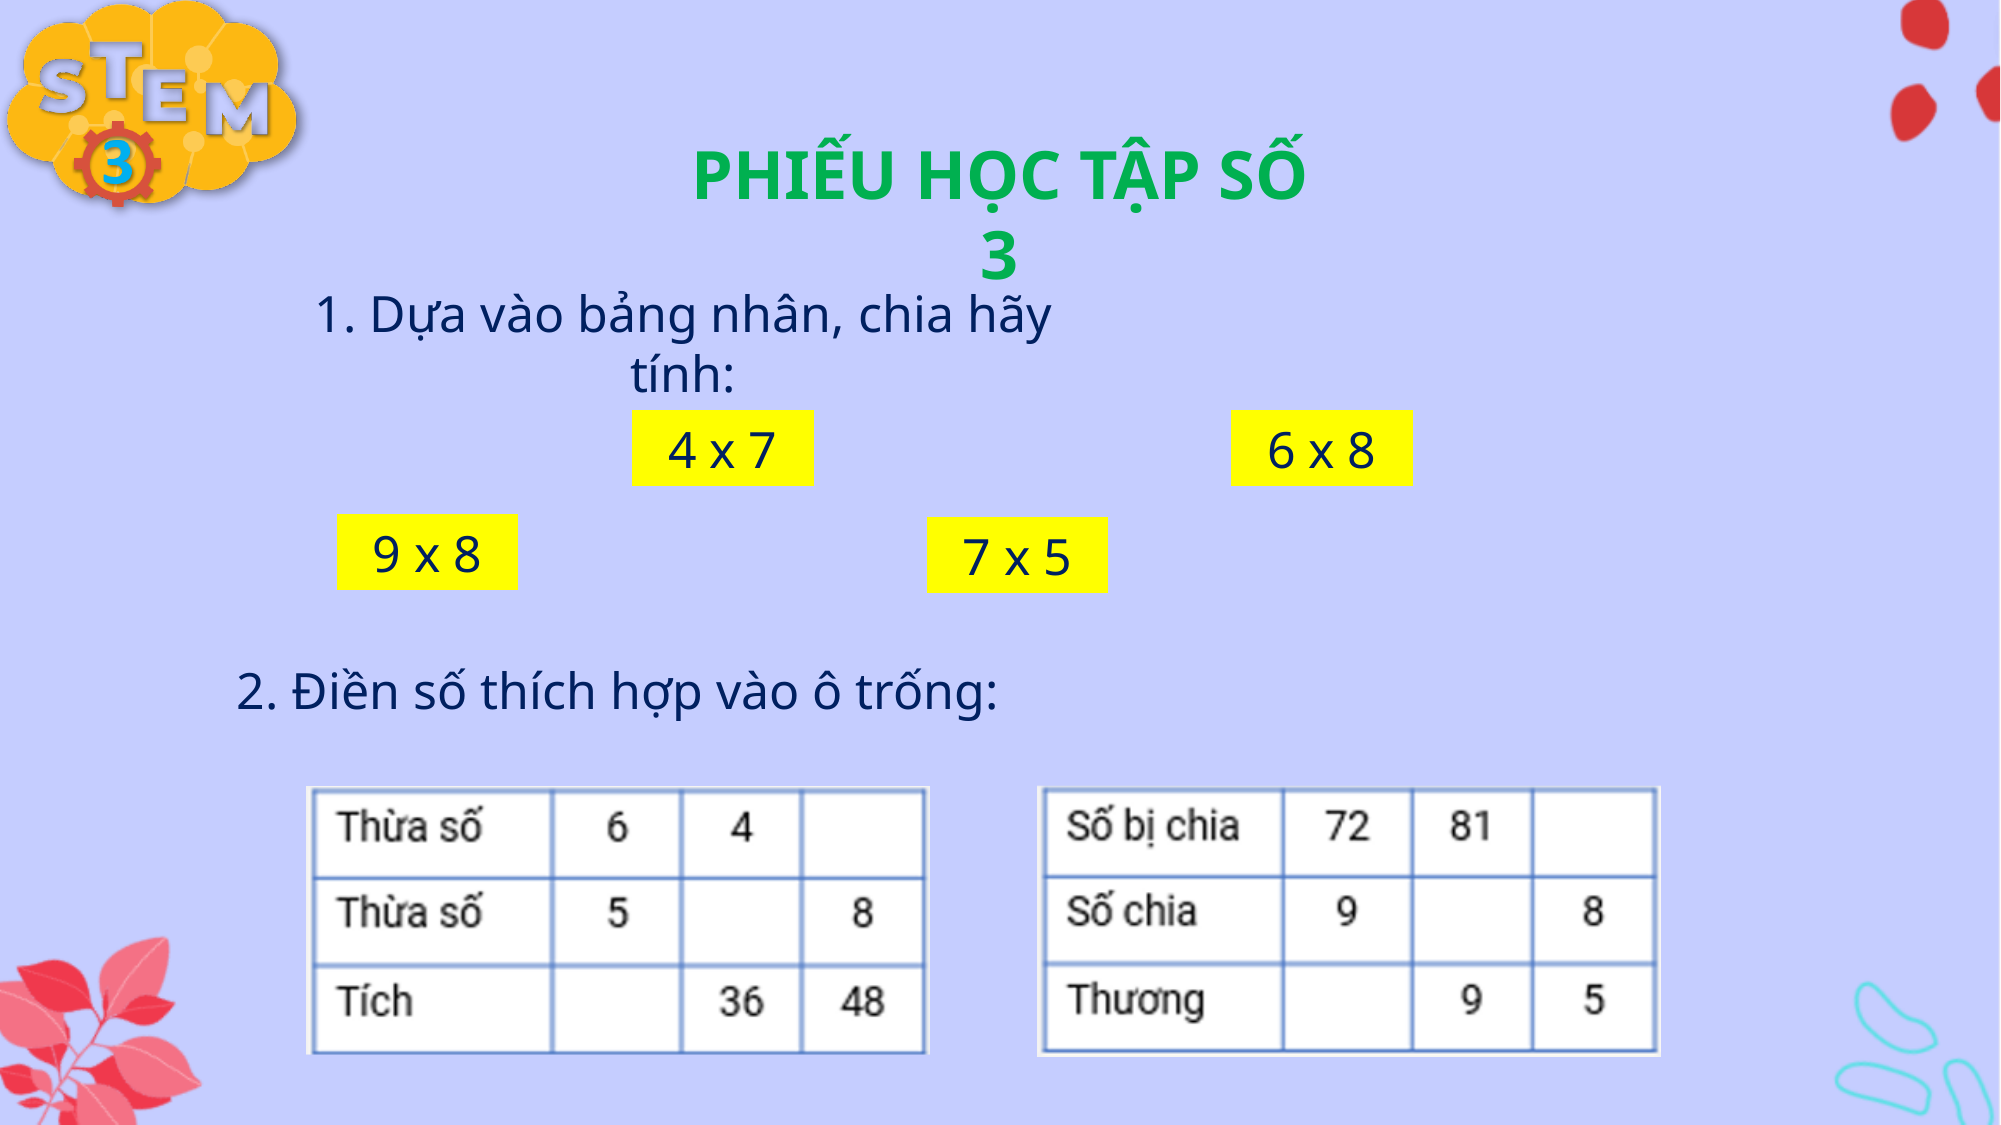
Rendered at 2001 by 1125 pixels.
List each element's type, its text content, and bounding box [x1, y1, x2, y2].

text_box 7 x 5 [927, 517, 1108, 593]
text_box 2. Điền số thích hợp vào ô trống: [198, 652, 1038, 728]
text_box 6 x 8 [1231, 410, 1413, 486]
picture [0, 0, 2001, 1125]
text_box 4 x 7 [632, 410, 814, 486]
text_box 9 x 8 [337, 514, 518, 590]
text_box 1. Dựa vào bảng nhân, chia hãy tính: [263, 274, 1103, 410]
text_box PHIẾU HỌC TẬP SỐ 3 [666, 125, 1334, 300]
